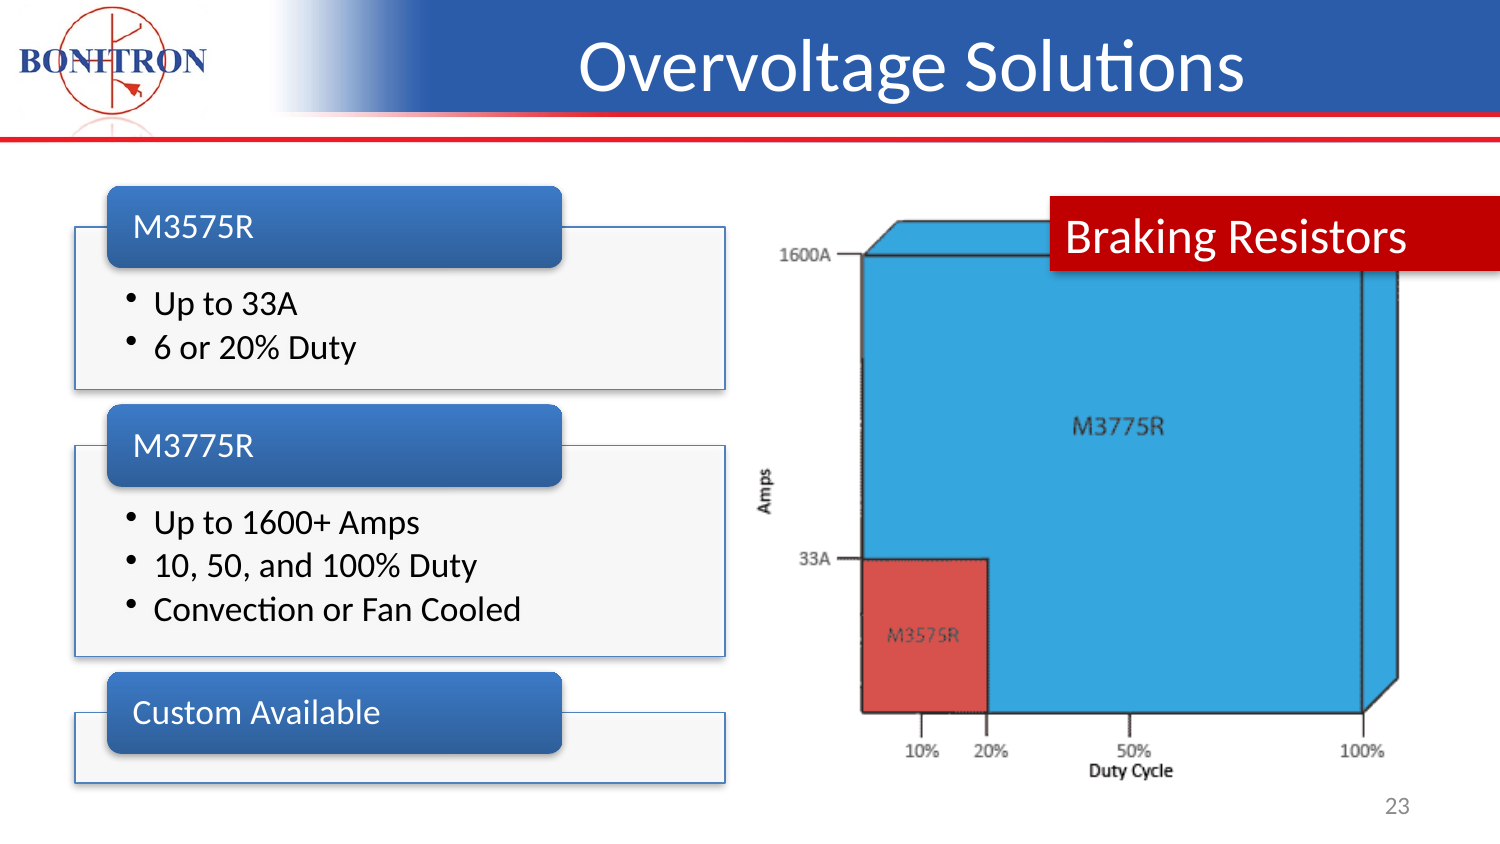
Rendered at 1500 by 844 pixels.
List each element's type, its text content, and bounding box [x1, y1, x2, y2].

text_box Braking Resistors [1049, 196, 1500, 271]
title Overvoltage Solutions [324, 0, 1500, 122]
text_box 23 [1074, 782, 1425, 827]
picture [0, 0, 1500, 143]
picture [747, 209, 1420, 797]
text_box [74, 180, 726, 788]
